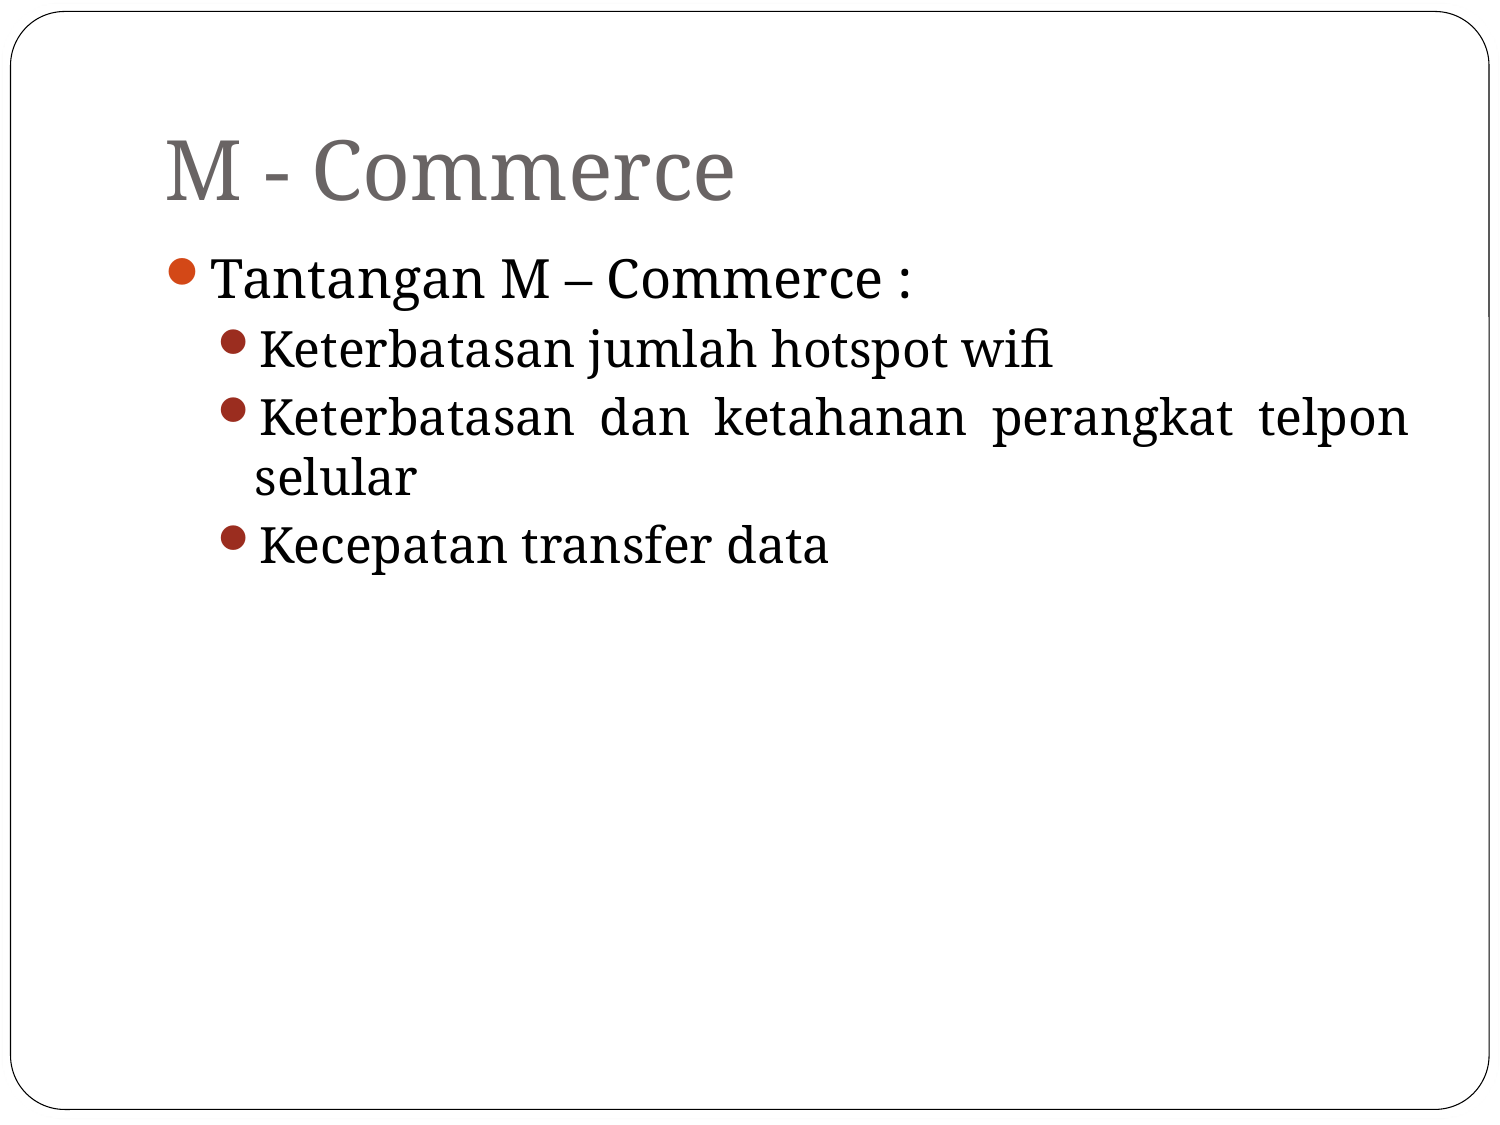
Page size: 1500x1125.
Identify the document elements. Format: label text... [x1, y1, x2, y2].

list Tantangan M – Commerce : Keterbatasan jumlah hotspot wifi Keterbatasan dan ketahanan perangkat telpon selular Kecepatan transfer data [150, 237, 1425, 988]
title M - Commerce [150, 45, 1425, 233]
